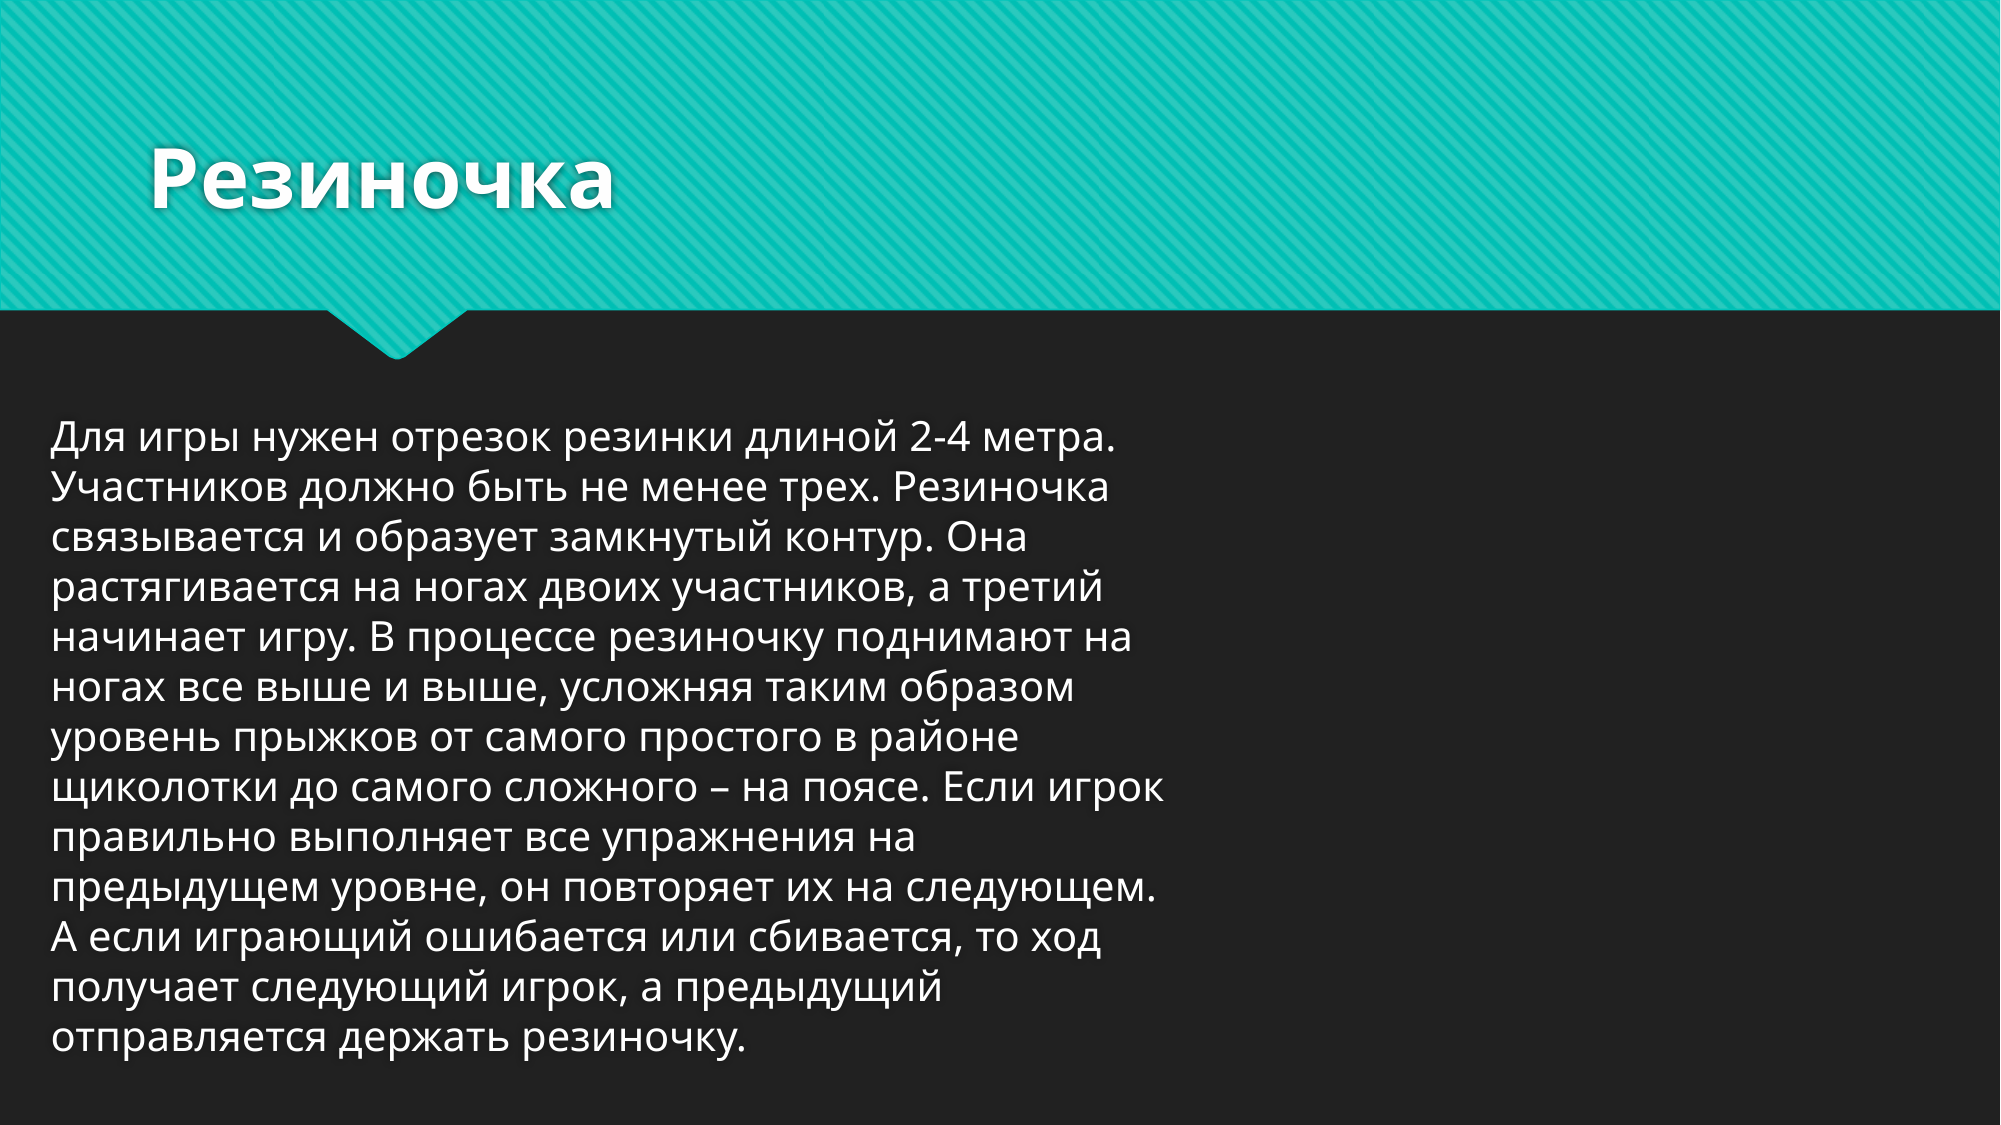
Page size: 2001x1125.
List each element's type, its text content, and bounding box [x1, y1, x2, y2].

list Для игры нужен отрезок резинки длиной 2-4 метра. Участников должно быть не менее трех. Резиночка связывается и образует замкнутый контур. Она растягивается на ногах двоих участников, а третий начинает игру. В процессе резиночку поднимают на ногах все выше и выше, усложняя таким образом уровень прыжков от самого простого в районе щиколотки до самого сложного – на поясе. Если игрок правильно выполняет все упражнения на предыдущем уровне, он повторяет их на следующем. А если играющий ошибается или сбивается, то ход получает следующий игрок, а предыдущий отправляется держать резиночку. [35, 367, 1187, 1103]
title Резиночка [132, 73, 1868, 233]
